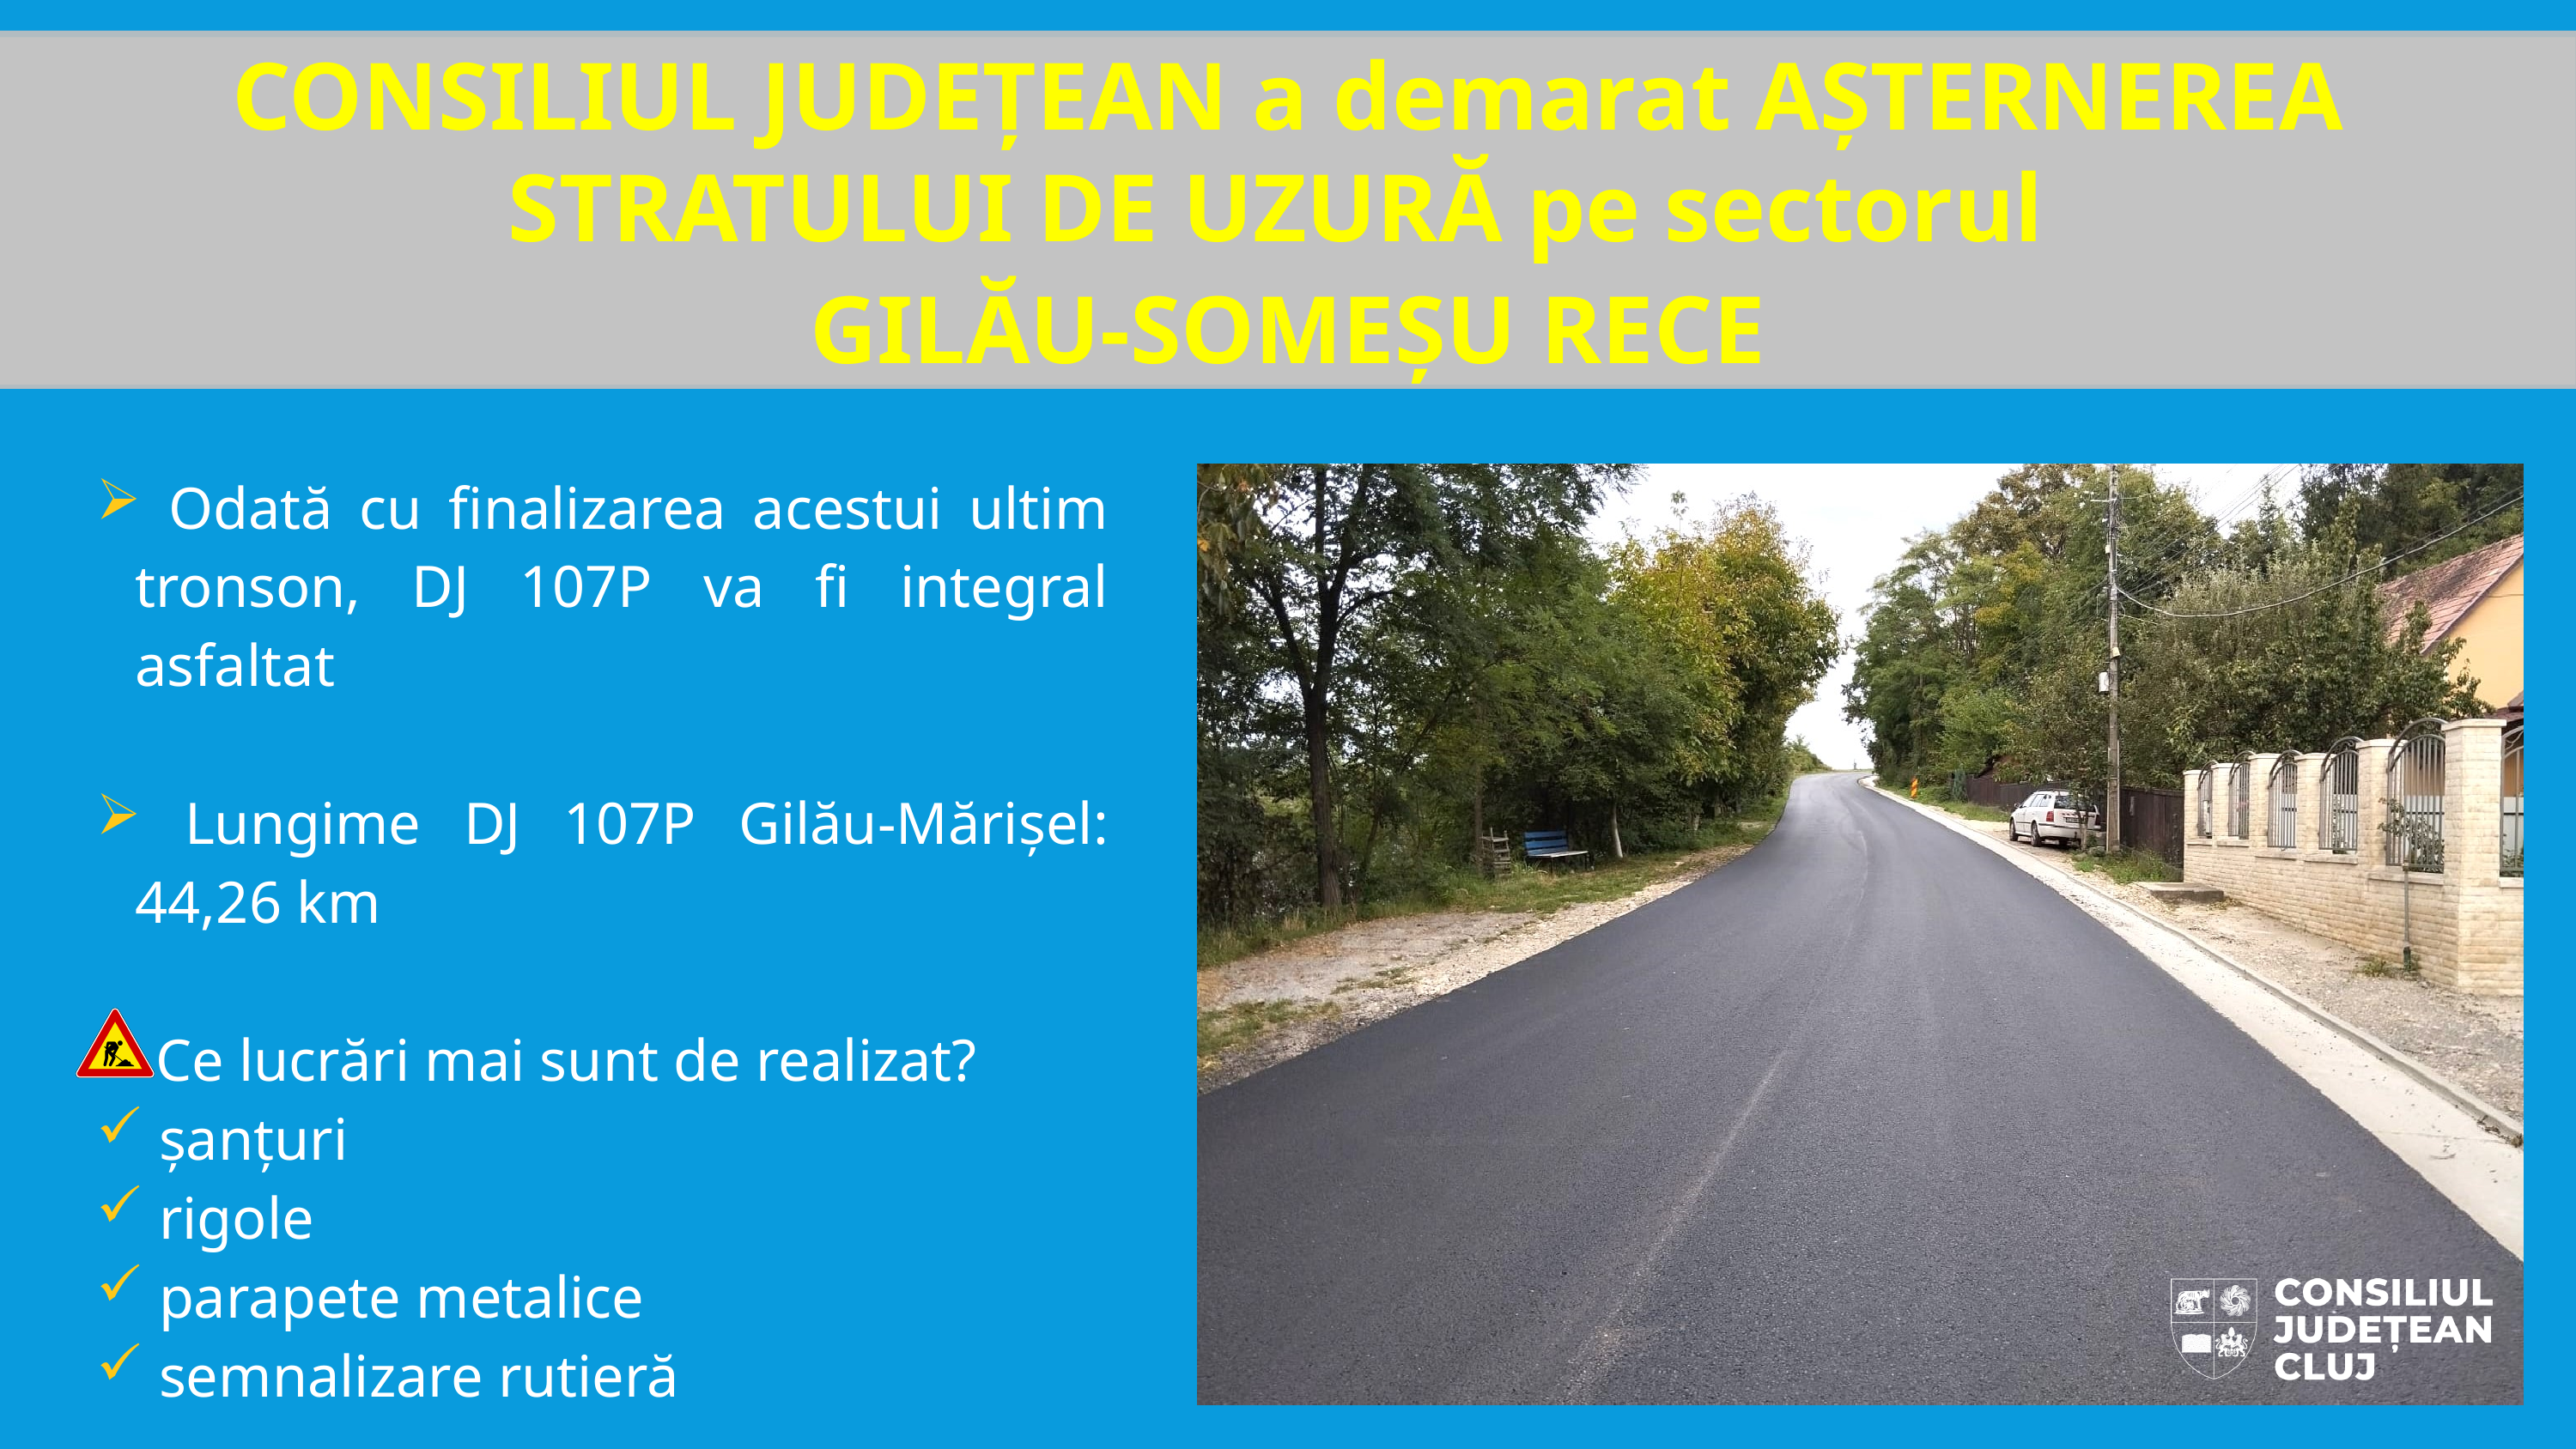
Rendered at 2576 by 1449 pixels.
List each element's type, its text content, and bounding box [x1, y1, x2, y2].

picture [1198, 464, 2523, 1404]
text_box CONSILIUL JUDEȚEAN a demarat AȘTERNEREA STRATULUI DE UZURĂ pe sectorul GILĂU-SOMEȘU RECE [0, 30, 2576, 389]
list Odată cu finalizarea acestui ultim tronson, DJ 107P va fi integral asfaltat Lungime DJ 107P Gilău-Mărișel: 44,26 km Ce lucrări mai sunt de realizat? șanțuri rigole parapete metalice semnalizare rutieră [83, 454, 1122, 1414]
picture [76, 1009, 154, 1077]
